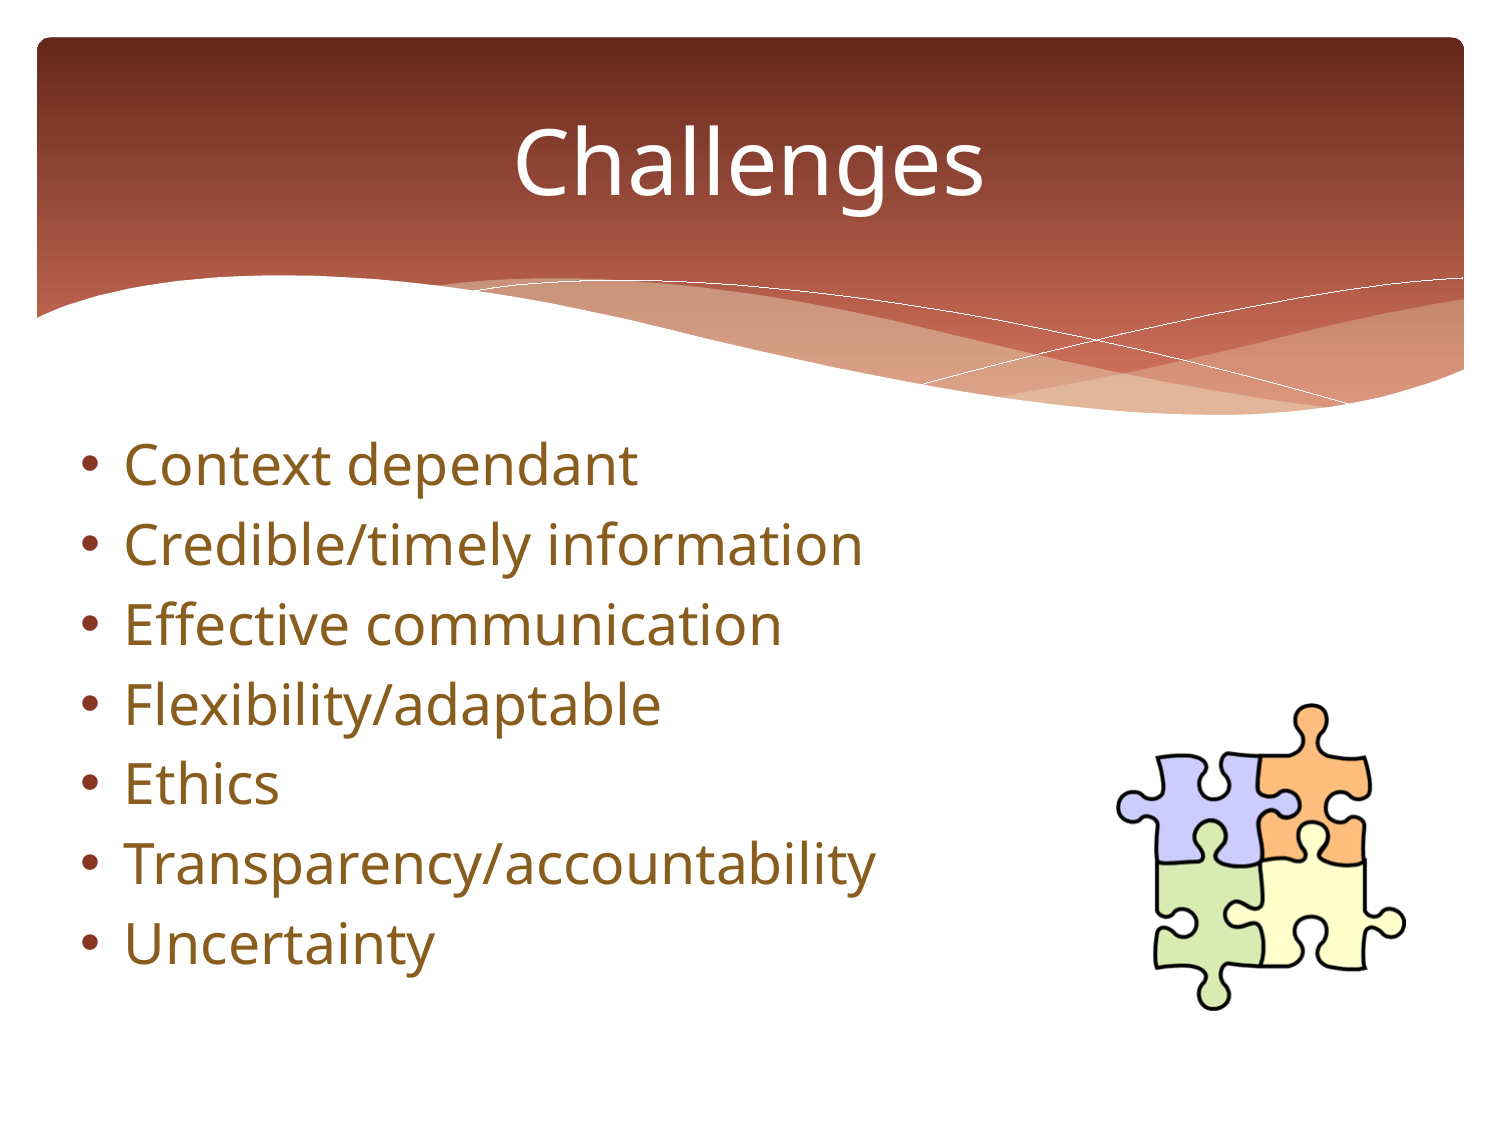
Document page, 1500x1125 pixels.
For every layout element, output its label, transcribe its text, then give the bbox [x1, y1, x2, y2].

list Context dependant Credible/timely information Effective communication Flexibility/adaptable Ethics Transparency/accountability Uncertainty [64, 420, 1436, 987]
title Challenges [75, 55, 1425, 261]
picture [1115, 703, 1406, 1011]
